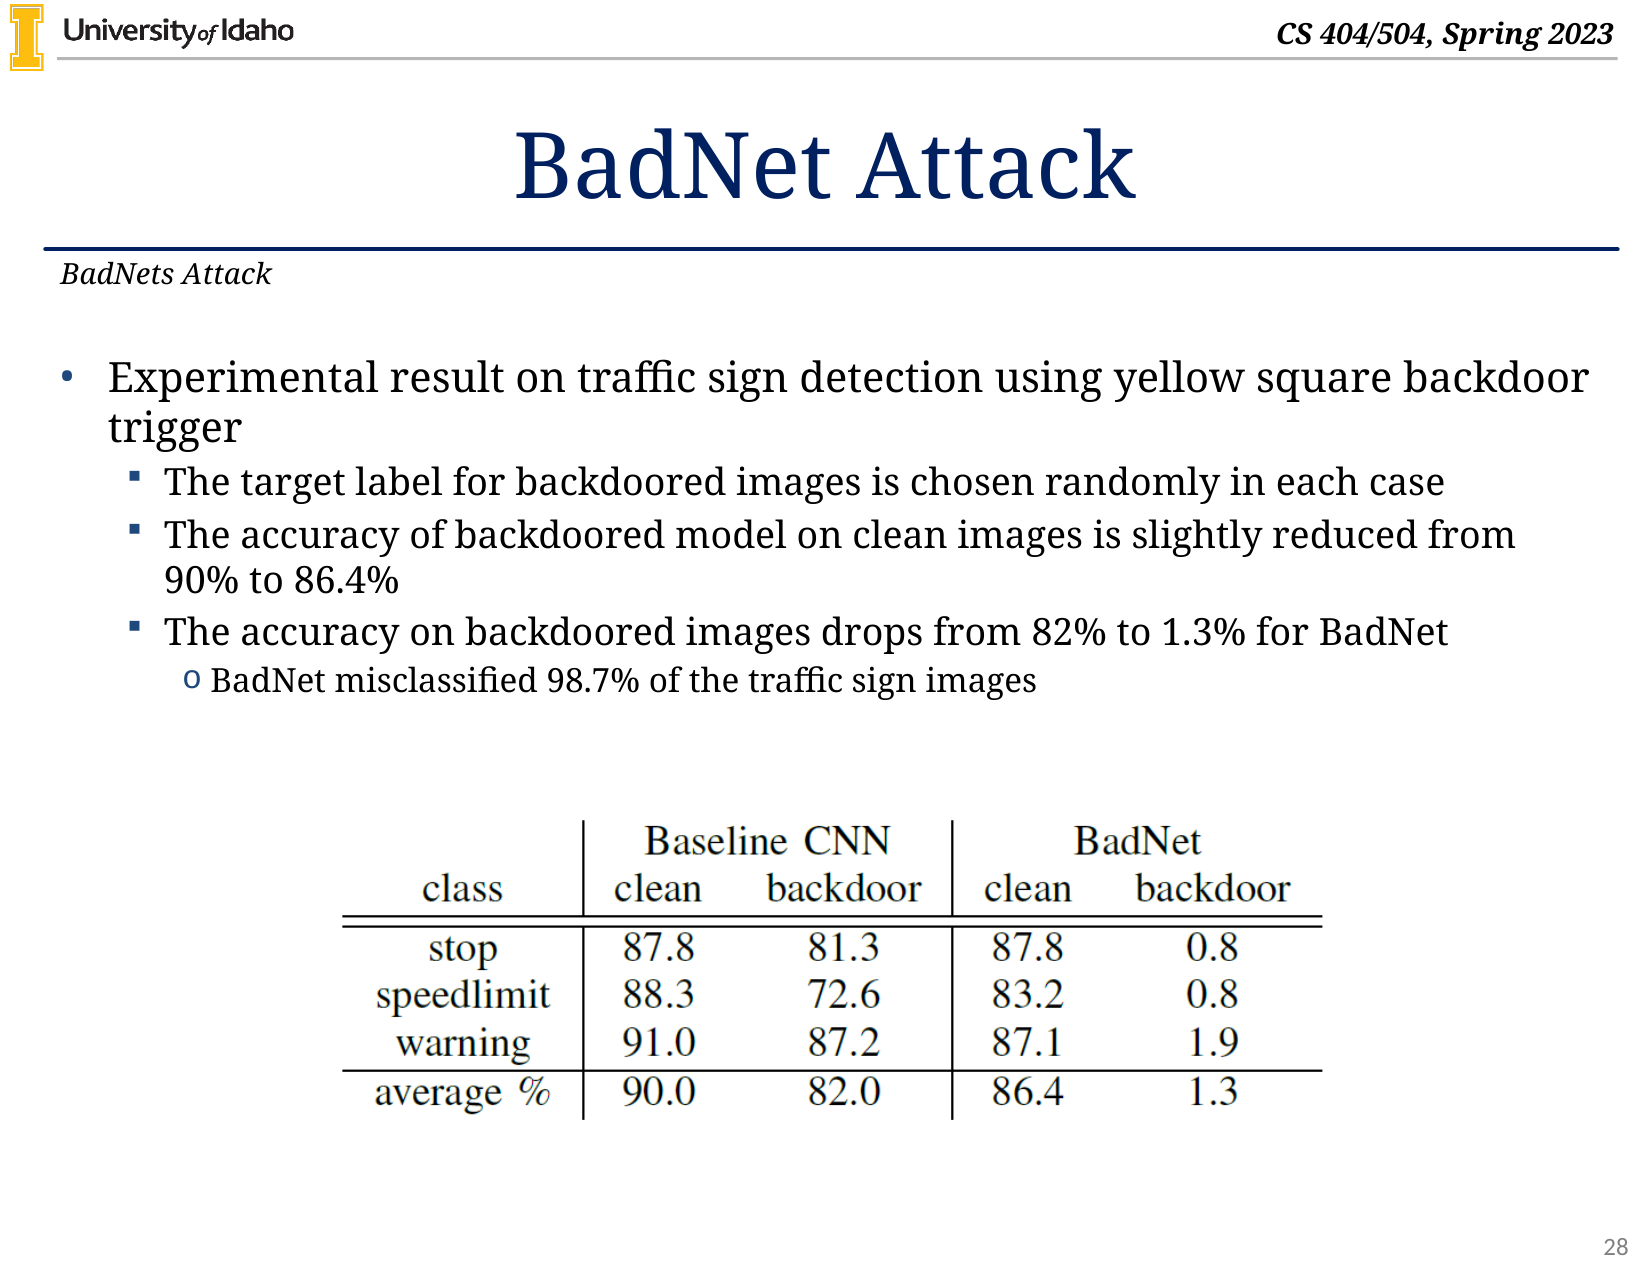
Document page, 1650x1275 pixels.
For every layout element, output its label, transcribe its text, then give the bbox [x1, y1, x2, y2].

list BadNets Attack [45, 247, 1062, 306]
list Experimental result on traffic sign detection using yellow square backdoor trigger The target label for backdoored images is chosen randomly in each case The accuracy of backdoored model on clean images is slightly reduced from 90% to 86.4% The accuracy on backdoored images drops from 82% to 1.3% for BadNet BadNet misclassified 98.7% of the traffic sign images [45, 342, 1618, 1224]
picture [9, 4, 48, 71]
picture [57, 2, 294, 52]
picture [315, 802, 1335, 1129]
title BadNet Attack [0, 75, 1650, 248]
